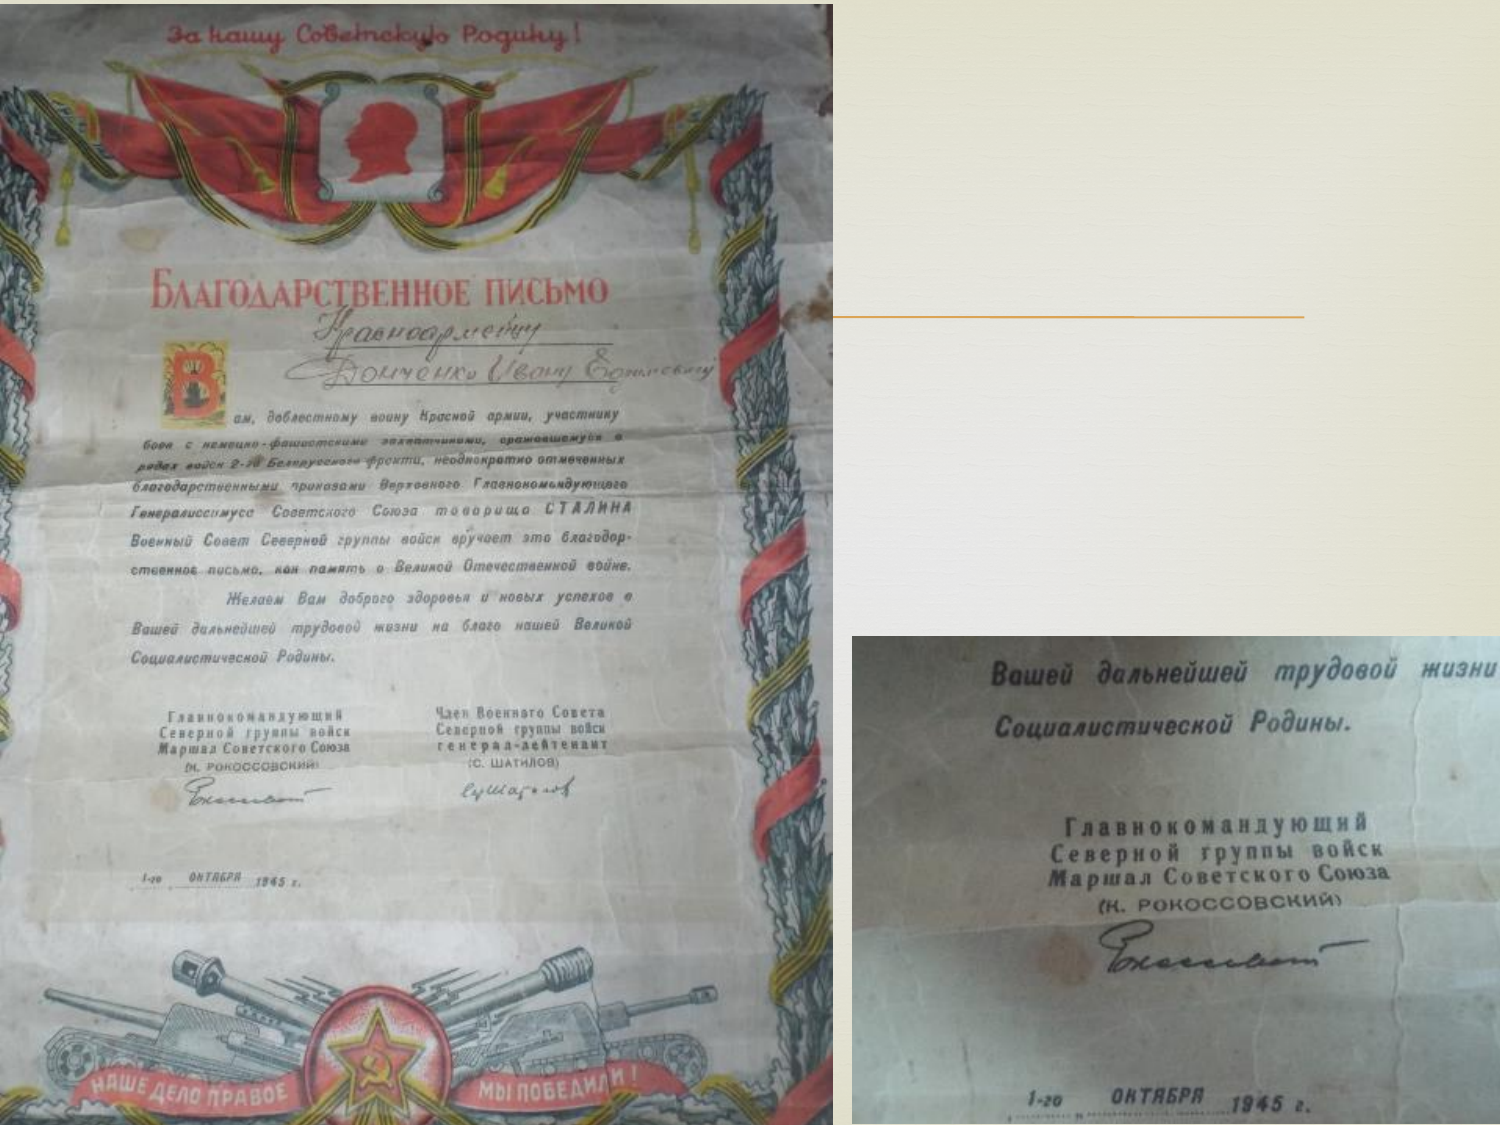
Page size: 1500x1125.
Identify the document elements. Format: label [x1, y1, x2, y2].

list [0, 4, 834, 1125]
picture [851, 635, 1500, 1125]
